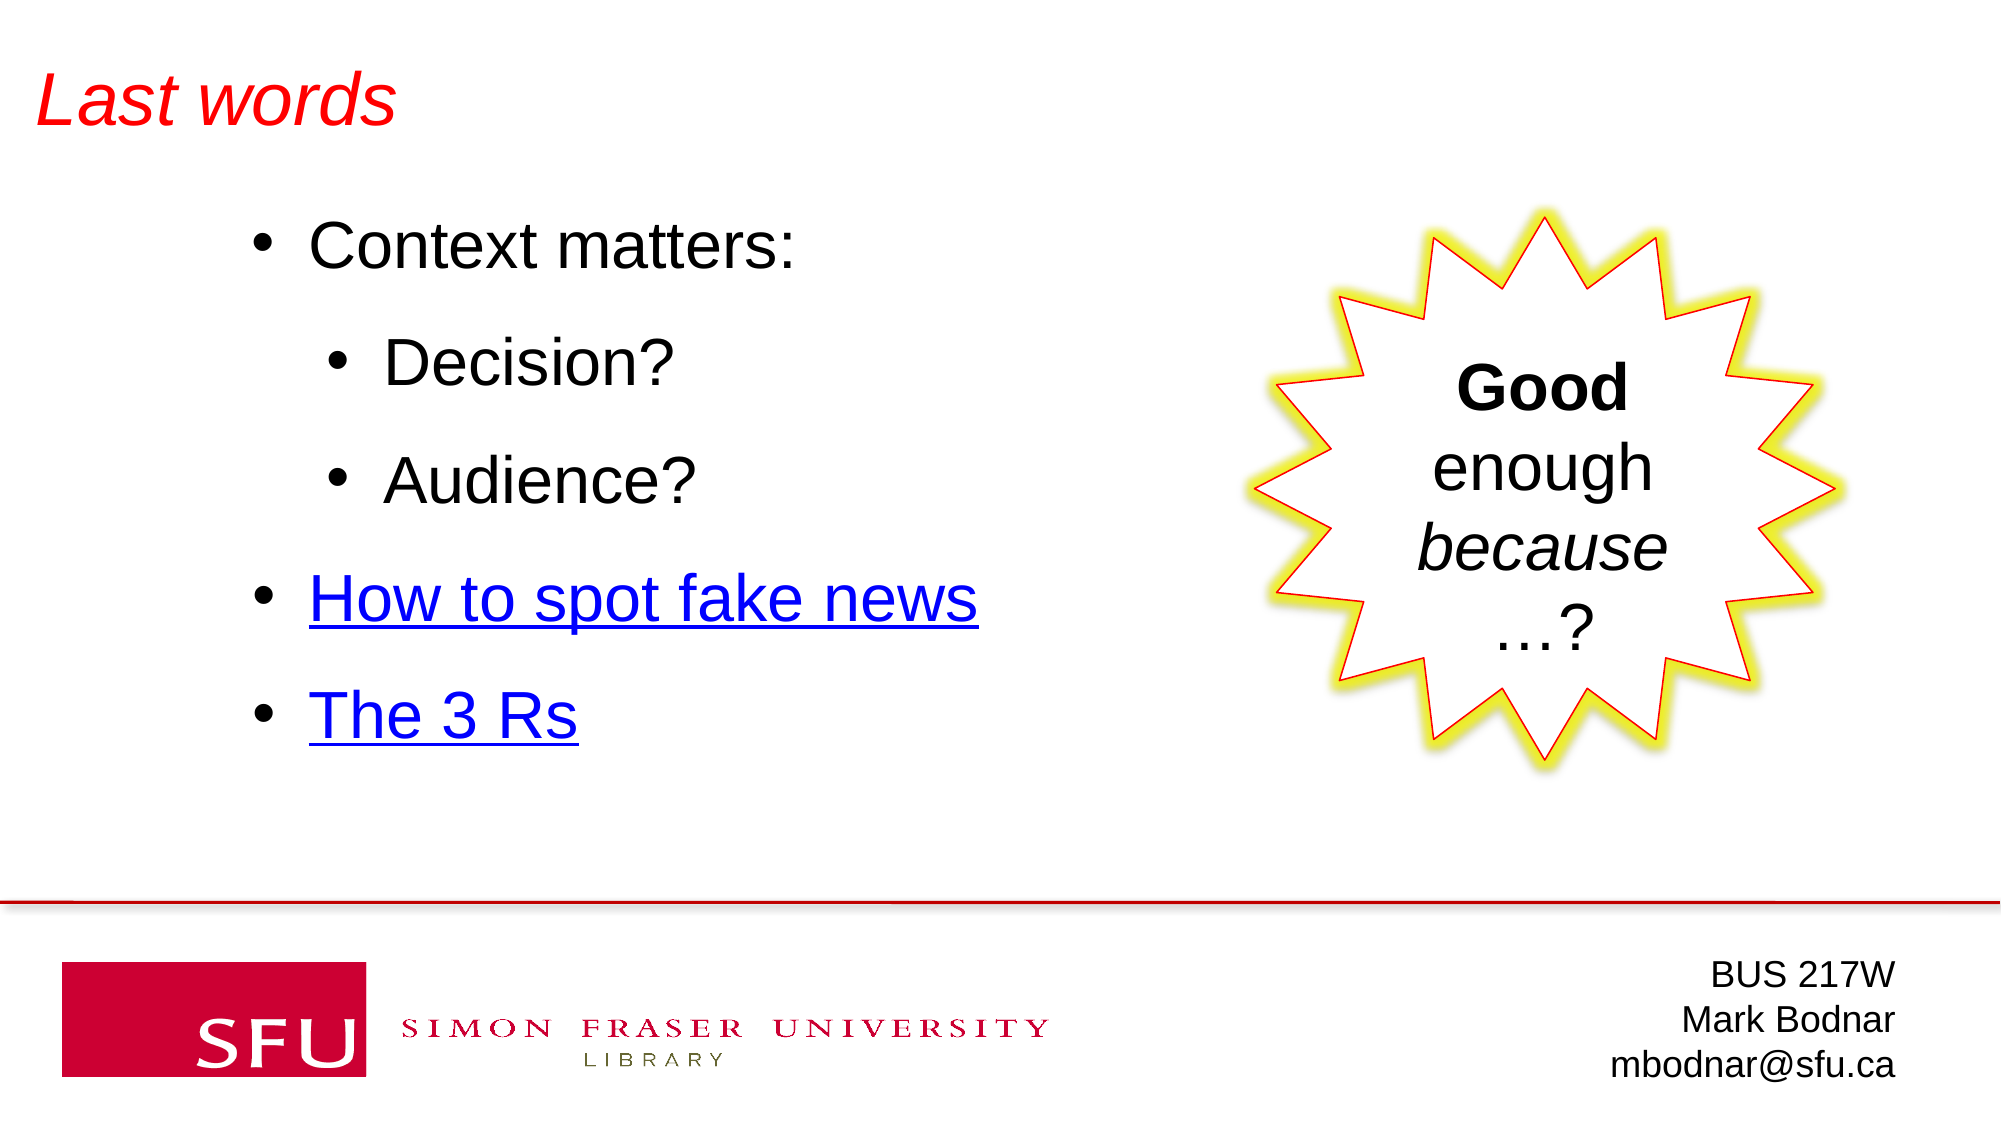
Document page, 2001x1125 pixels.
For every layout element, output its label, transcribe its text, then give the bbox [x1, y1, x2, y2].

text_box Context matters: Decision? Audience? [237, 194, 936, 547]
text_box BUS 217W Mark Bodnar mbodnar@sfu.ca [1089, 942, 1911, 1093]
text_box How to spot fake news The 3 Rs [237, 547, 1249, 760]
text_box Last words [0, 42, 1752, 148]
picture [0, 913, 1125, 1125]
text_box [1254, 216, 1836, 761]
